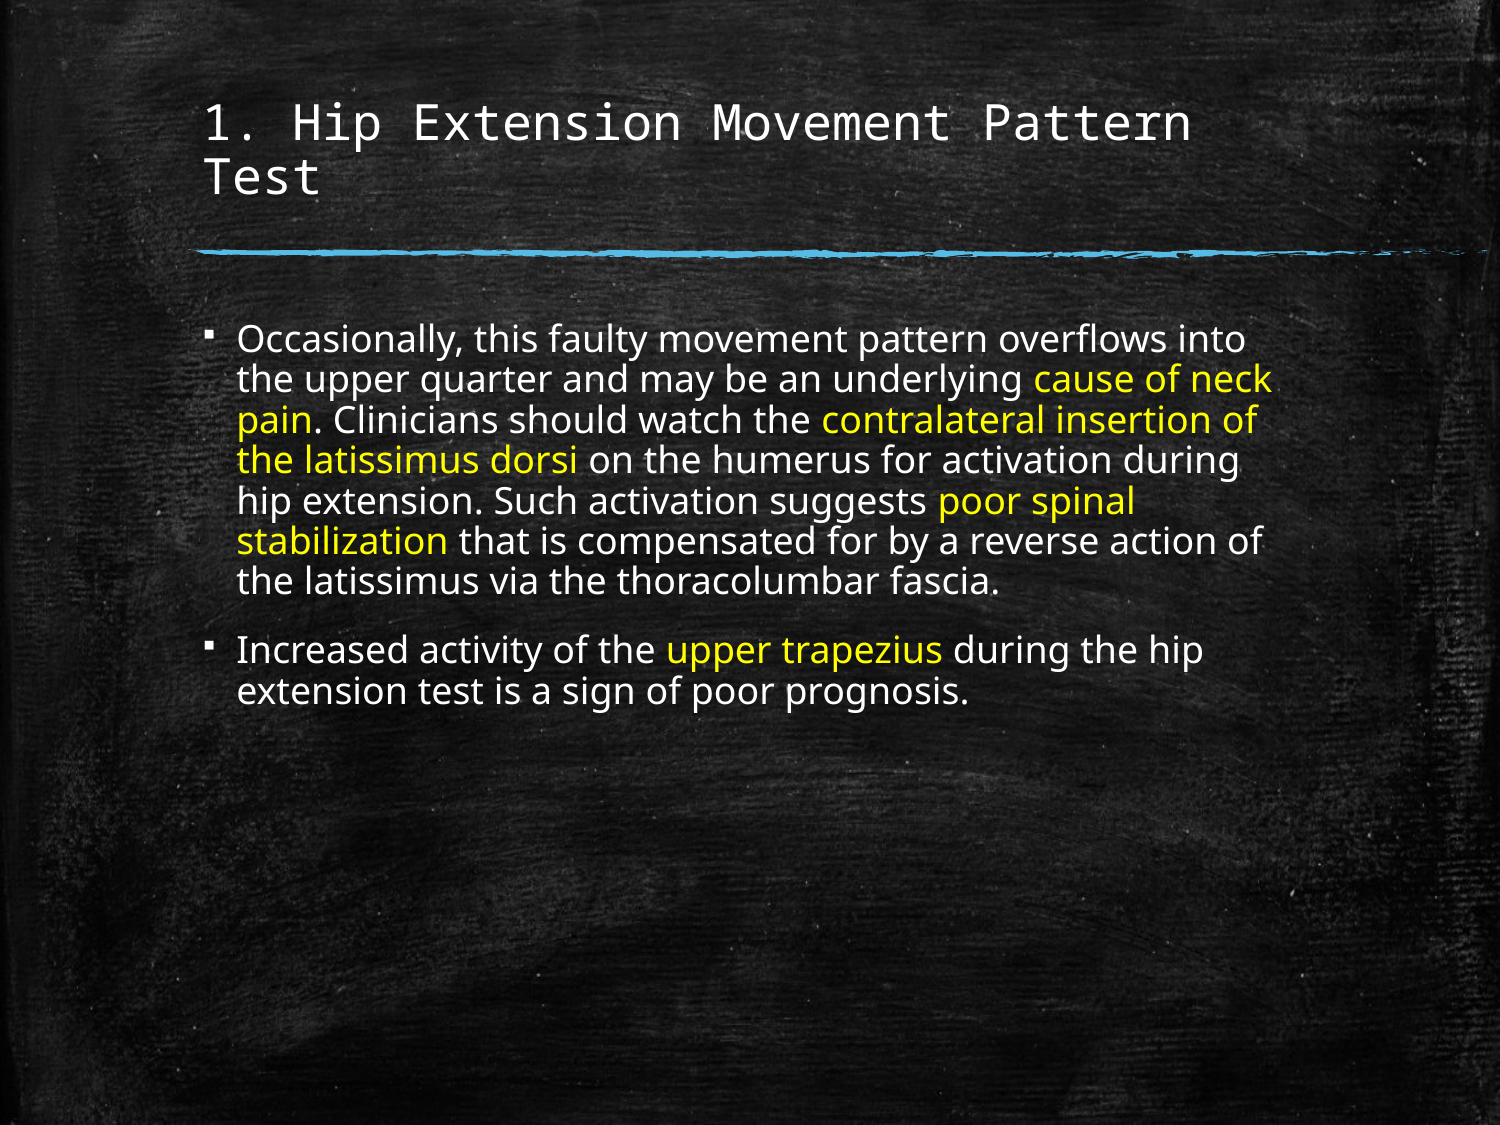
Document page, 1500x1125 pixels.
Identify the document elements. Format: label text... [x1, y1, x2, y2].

list Occasionally, this faulty movement pattern overflows into the upper quarter and may be an underlying cause of neck pain. Clinicians should watch the contralateral insertion of the latissimus dorsi on the humerus for activation during hip extension. Such activation suggests poor spinal stabilization that is compensated for by a reverse action of the latissimus via the thoracolumbar fascia. Increased activity of the upper trapezius during the hip extension test is a sign of poor prognosis. [187, 312, 1313, 1013]
title 1. Hip Extension Movement Pattern Test [187, 45, 1313, 213]
